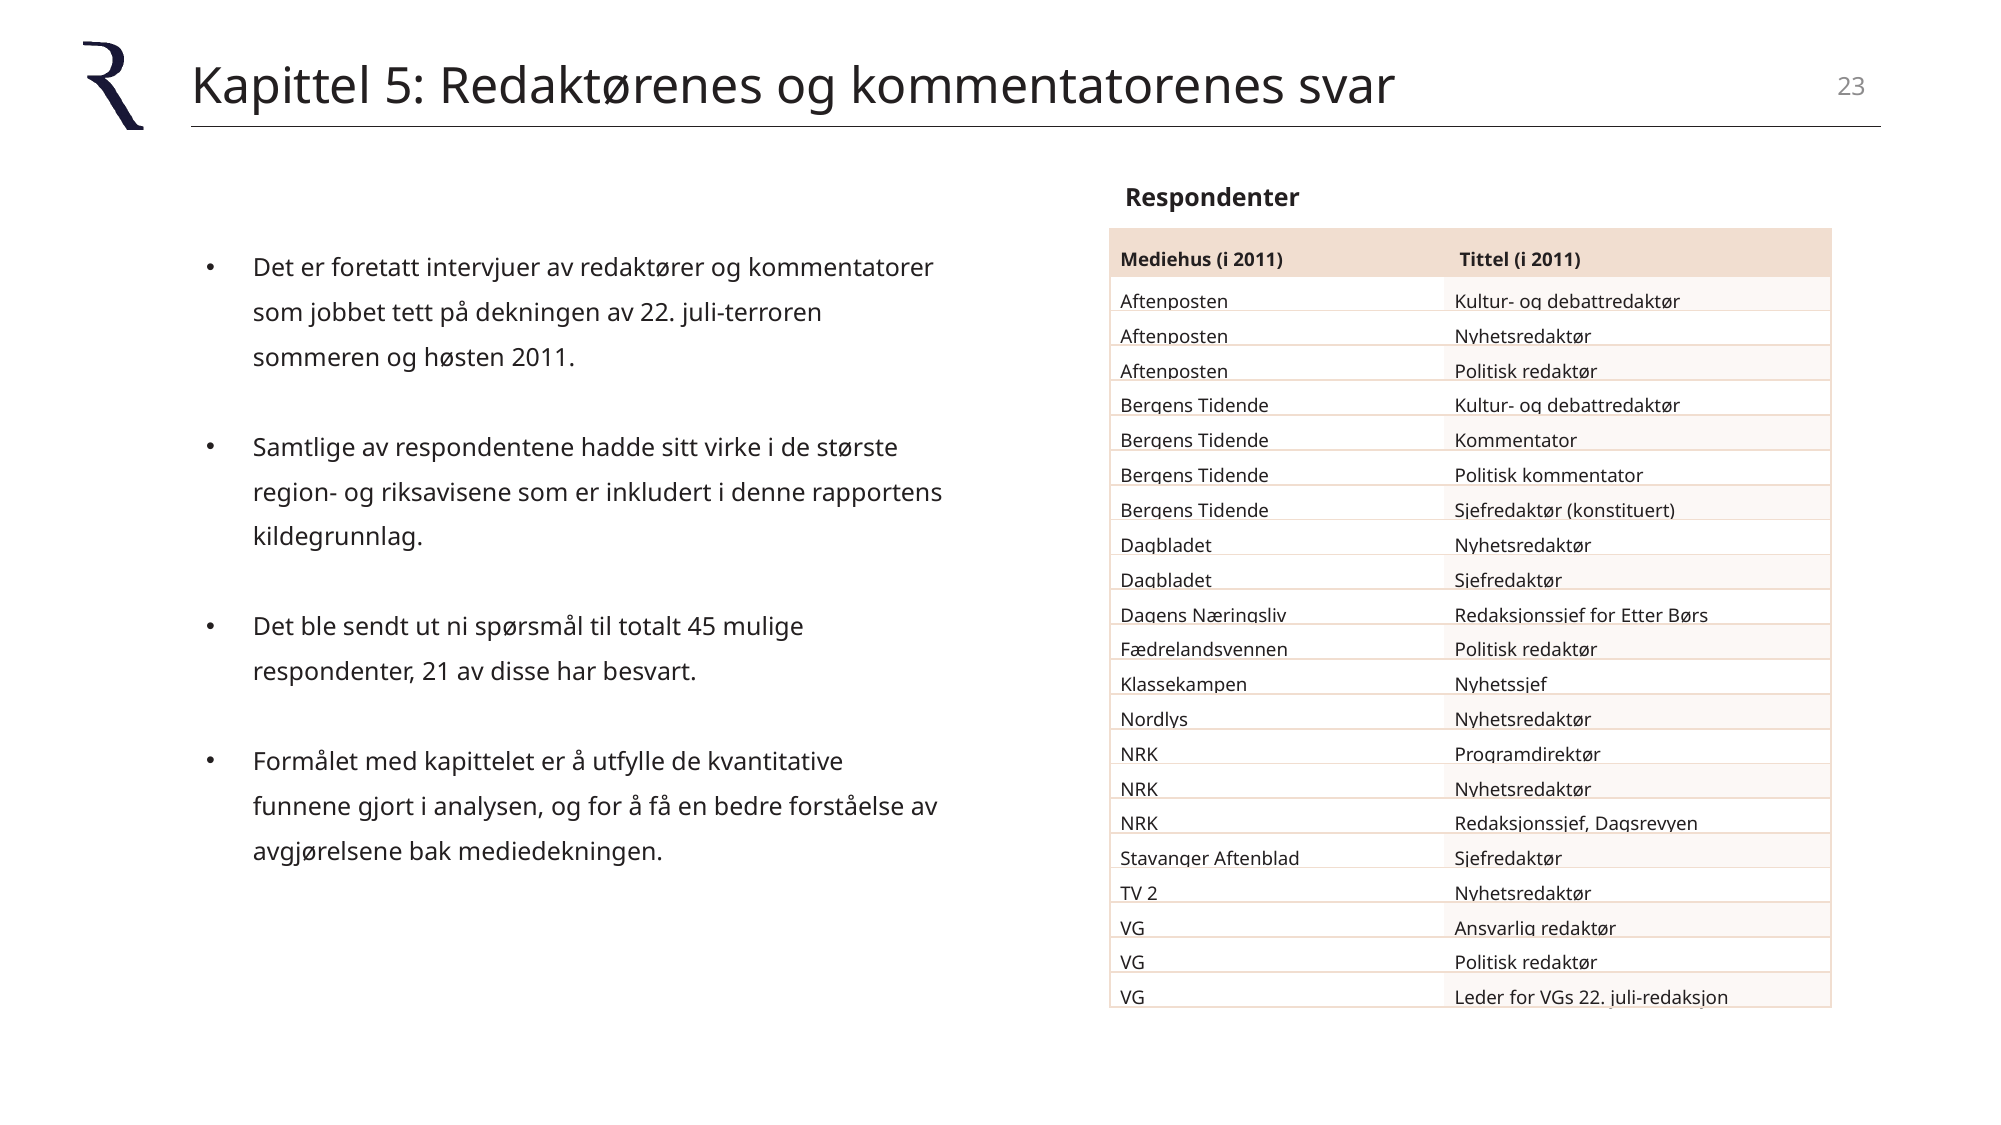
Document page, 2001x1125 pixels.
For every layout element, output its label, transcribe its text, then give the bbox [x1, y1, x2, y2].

table_cell NRK [1111, 764, 1444, 797]
table_cell Politisk redaktør [1444, 625, 1830, 658]
table_cell Nyhetsredaktør [1444, 764, 1830, 797]
table_cell Stavanger Aftenblad [1111, 834, 1444, 867]
table_cell Redaksjonssjef for Etter Børs [1444, 590, 1830, 623]
table_cell Redaksjonssjef, Dagsrevyen [1444, 799, 1830, 832]
table_cell Politisk redaktør [1444, 346, 1830, 379]
table_cell VG [1111, 938, 1444, 971]
table_cell Nordlys [1111, 695, 1444, 728]
slide_number 23 [1714, 56, 1881, 119]
table_cell NRK [1111, 730, 1444, 763]
table_header Mediehus (i 2011) [1111, 230, 1444, 275]
title Kapittel 5: Redaktørenes og kommentatorenes svar [191, 56, 1460, 119]
table_header Tittel (i 2011) [1444, 230, 1830, 275]
table_cell Programdirektør [1444, 730, 1830, 763]
table_cell Leder for VGs 22. juli-redaksjon [1444, 973, 1830, 1006]
table_cell VG [1111, 903, 1444, 936]
table_cell Kommentator [1444, 416, 1830, 449]
table_cell Dagbladet [1111, 555, 1444, 588]
table_cell Nyhetsredaktør [1444, 868, 1830, 901]
table_cell Sjefredaktør [1444, 834, 1830, 867]
table_cell VG [1111, 973, 1444, 1006]
picture [59, 13, 167, 158]
table_cell Aftenposten [1111, 346, 1444, 379]
table_cell Bergens Tidende [1111, 416, 1444, 449]
table_cell Bergens Tidende [1111, 486, 1444, 519]
table_cell Bergens Tidende [1111, 451, 1444, 484]
table_cell NRK [1111, 799, 1444, 832]
table_cell Nyhetsredaktør [1444, 695, 1830, 728]
table_cell Aftenposten [1111, 311, 1444, 344]
table_cell Dagens Næringsliv [1111, 590, 1444, 623]
table_cell TV 2 [1111, 868, 1444, 901]
table_cell Politisk redaktør [1444, 938, 1830, 971]
table_cell Politisk kommentator [1444, 451, 1830, 484]
table_cell Nyhetsredaktør [1444, 520, 1830, 554]
table_cell Sjefredaktør (konstituert) [1444, 486, 1830, 519]
table_cell Kultur- og debattredaktør [1444, 277, 1830, 310]
table_cell Bergens Tidende [1111, 381, 1444, 414]
table_cell Dagbladet [1111, 520, 1444, 554]
table_cell Sjefredaktør [1444, 555, 1830, 588]
table_cell Aftenposten [1111, 277, 1444, 310]
text_box Det er foretatt intervjuer av redaktører og kommentatorer som jobbet tett på dekningen av 22. juli-terroren sommeren og høsten 2011. Samtlige av respondentene hadde sitt virke i de største region- og riksavisene som er inkludert i denne rapportens kildegrunnlag. Det ble sendt ut ni spørsmål til totalt 45 mulige respondenter, 21 av disse har besvart. Formålet med kapittelet er å utfylle de kvantitative funnene gjort i analysen, og for å få en bedre forståelse av avgjørelsene bak mediedekningen. [191, 229, 960, 955]
table_cell Nyhetssjef [1444, 660, 1830, 693]
table_cell Nyhetsredaktør [1444, 311, 1830, 344]
text_box Respondenter [1110, 166, 1638, 230]
table_cell Fædrelandsvennen [1111, 625, 1444, 658]
table_cell Ansvarlig redaktør [1444, 903, 1830, 936]
table_cell Kultur- og debattredaktør [1444, 381, 1830, 414]
table_cell Klassekampen [1111, 660, 1444, 693]
